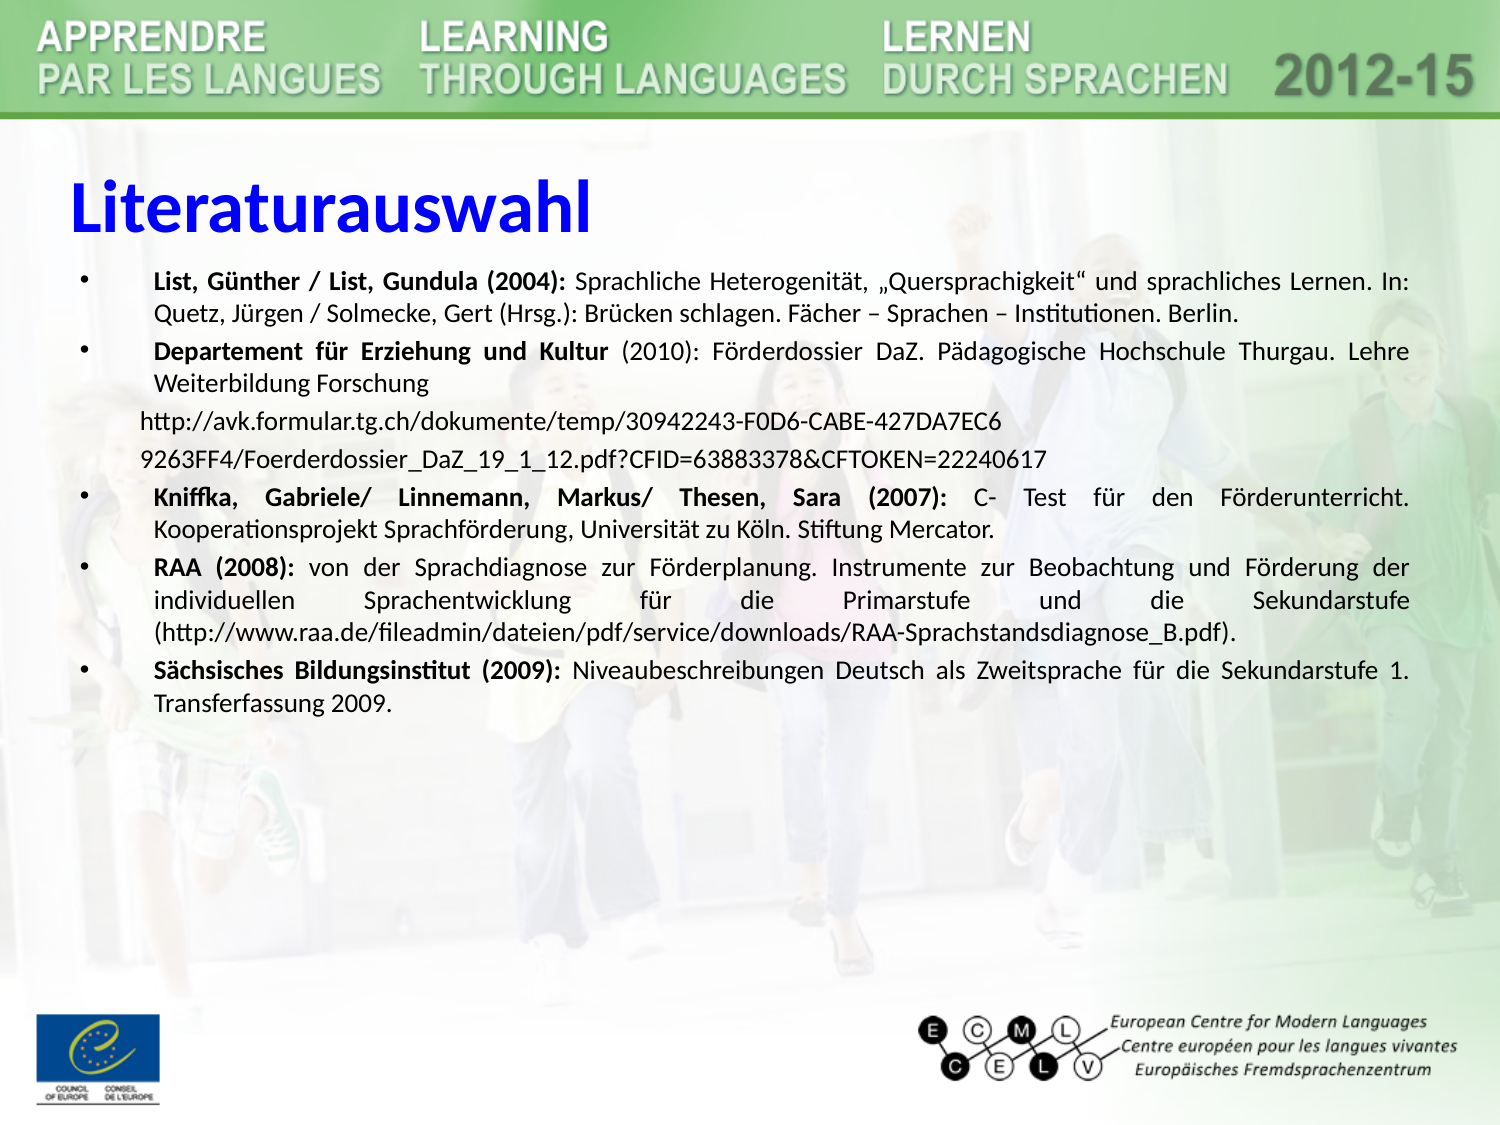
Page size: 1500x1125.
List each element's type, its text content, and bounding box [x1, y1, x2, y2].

list List, Günther / List, Gundula (2004): Sprachliche Heterogenität, „Quersprachigkeit“ und sprachliches Lernen. In: Quetz, Jürgen / Solmecke, Gert (Hrsg.): Brücken schlagen. Fächer – Sprachen – Institutionen. Berlin. Departement für Erziehung und Kultur (2010): Förderdossier DaZ. Pädagogische Hochschule Thurgau. Lehre Weiterbildung Forschung http://avk.formular.tg.ch/dokumente/temp/30942243-F0D6-CABE-427DA7EC6 9263FF4/Foerderdossier_DaZ_19_1_12.pdf?CFID=63883378&CFTOKEN=22240617 Kniffka, Gabriele/ Linnemann, Markus/ Thesen, Sara (2007): C- Test für den Förderunterricht. Kooperationsprojekt Sprachförderung, Universität zu Köln. Stiftung Mercator. RAA (2008): von der Sprachdiagnose zur Förderplanung. Instrumente zur Beobachtung und Förderung der individuellen Sprachentwicklung für die Primarstufe und die Sekundarstufe (http://www.raa.de/fileadmin/dateien/pdf/service/downloads/RAA-Sprachstandsdiagnose_B.pdf). Sächsisches Bildungsinstitut (2009): Niveaubeschreibungen Deutsch als Zweitsprache für die Sekundarstufe 1. Transferfassung 2009. [64, 255, 1425, 1005]
picture [0, 0, 1500, 1125]
title Literaturauswahl [4, 137, 1412, 268]
